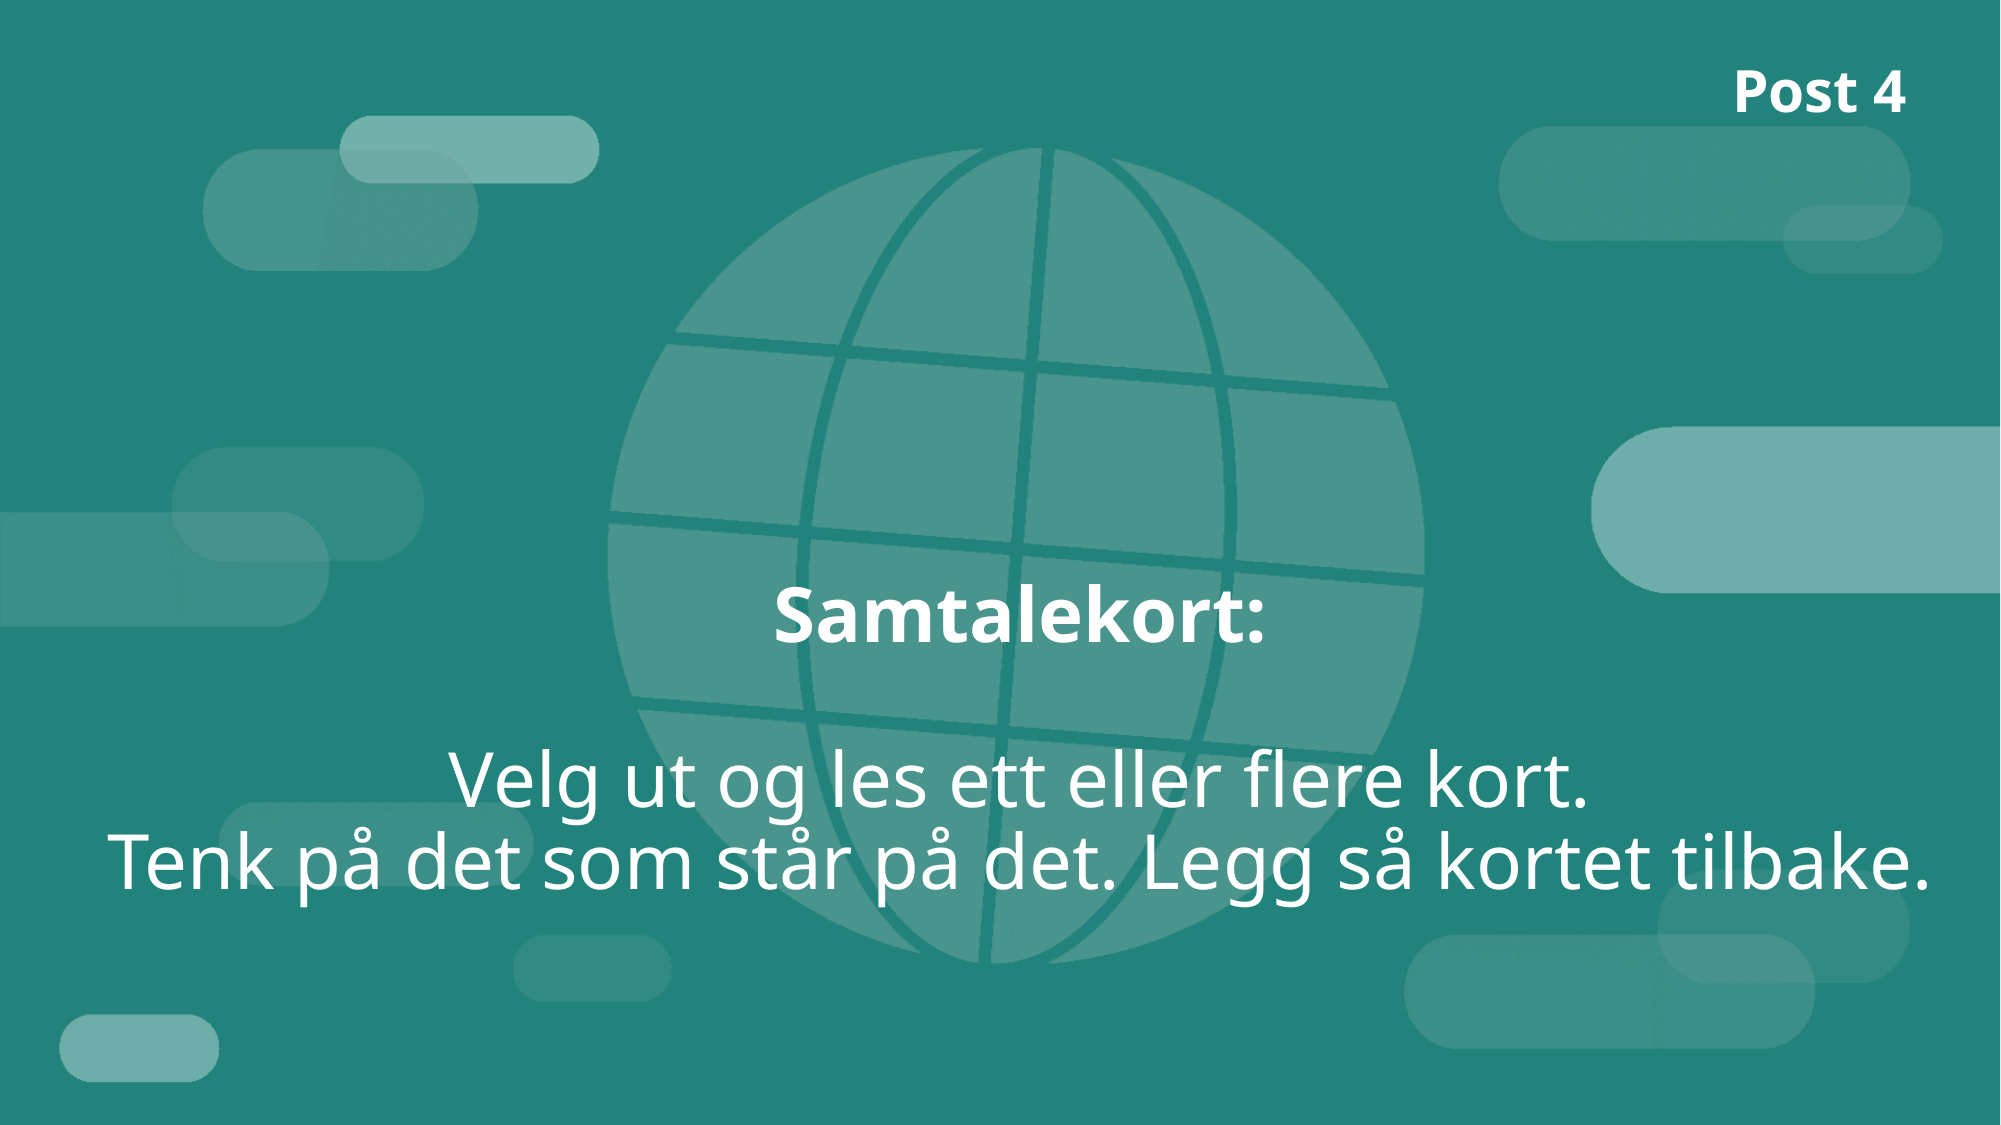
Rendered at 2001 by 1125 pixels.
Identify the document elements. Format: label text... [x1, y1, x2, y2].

picture [0, 0, 2001, 1125]
title Samtalekort: Velg ut og les ett eller flere kort. Tenk på det som står på det. Legg så kortet tilbake. [90, 522, 1950, 914]
text_box Post 4 [1717, 46, 1950, 132]
